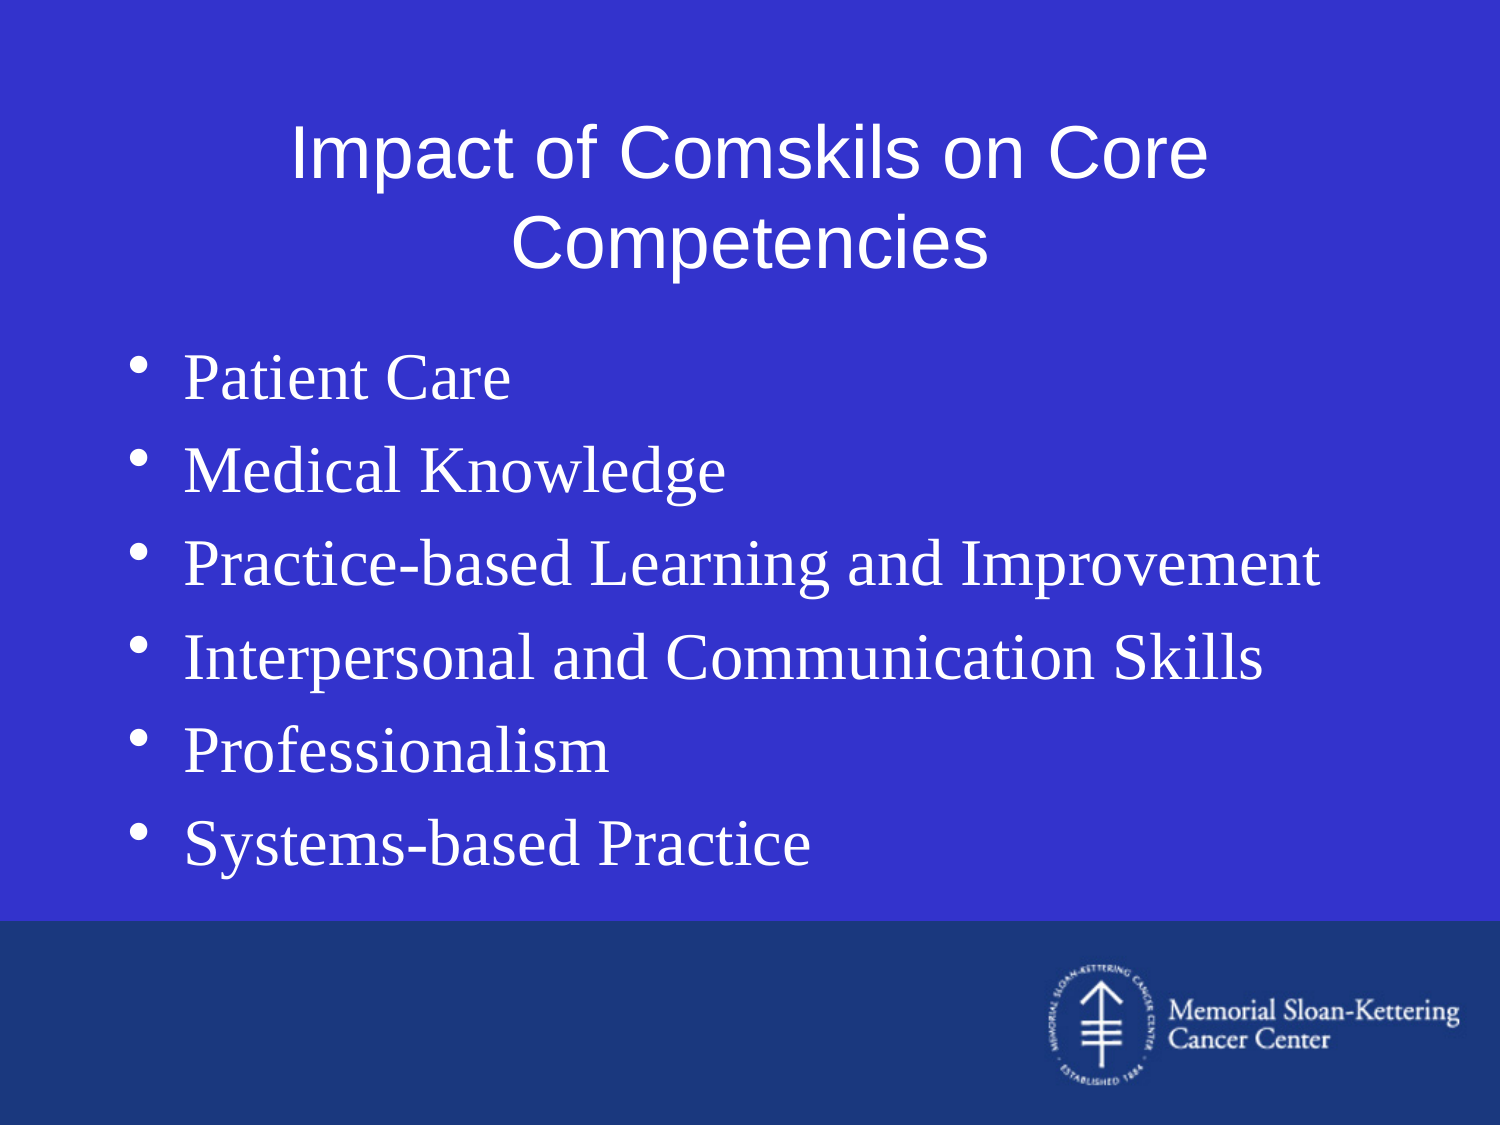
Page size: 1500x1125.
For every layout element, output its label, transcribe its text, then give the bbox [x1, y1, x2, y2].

list Patient Care Medical Knowledge Practice-based Learning and Improvement Interpersonal and Communication Skills Professionalism Systems-based Practice [112, 324, 1388, 1001]
title Impact of Comskils on Core Competencies [112, 99, 1388, 288]
picture [0, 921, 1500, 1125]
